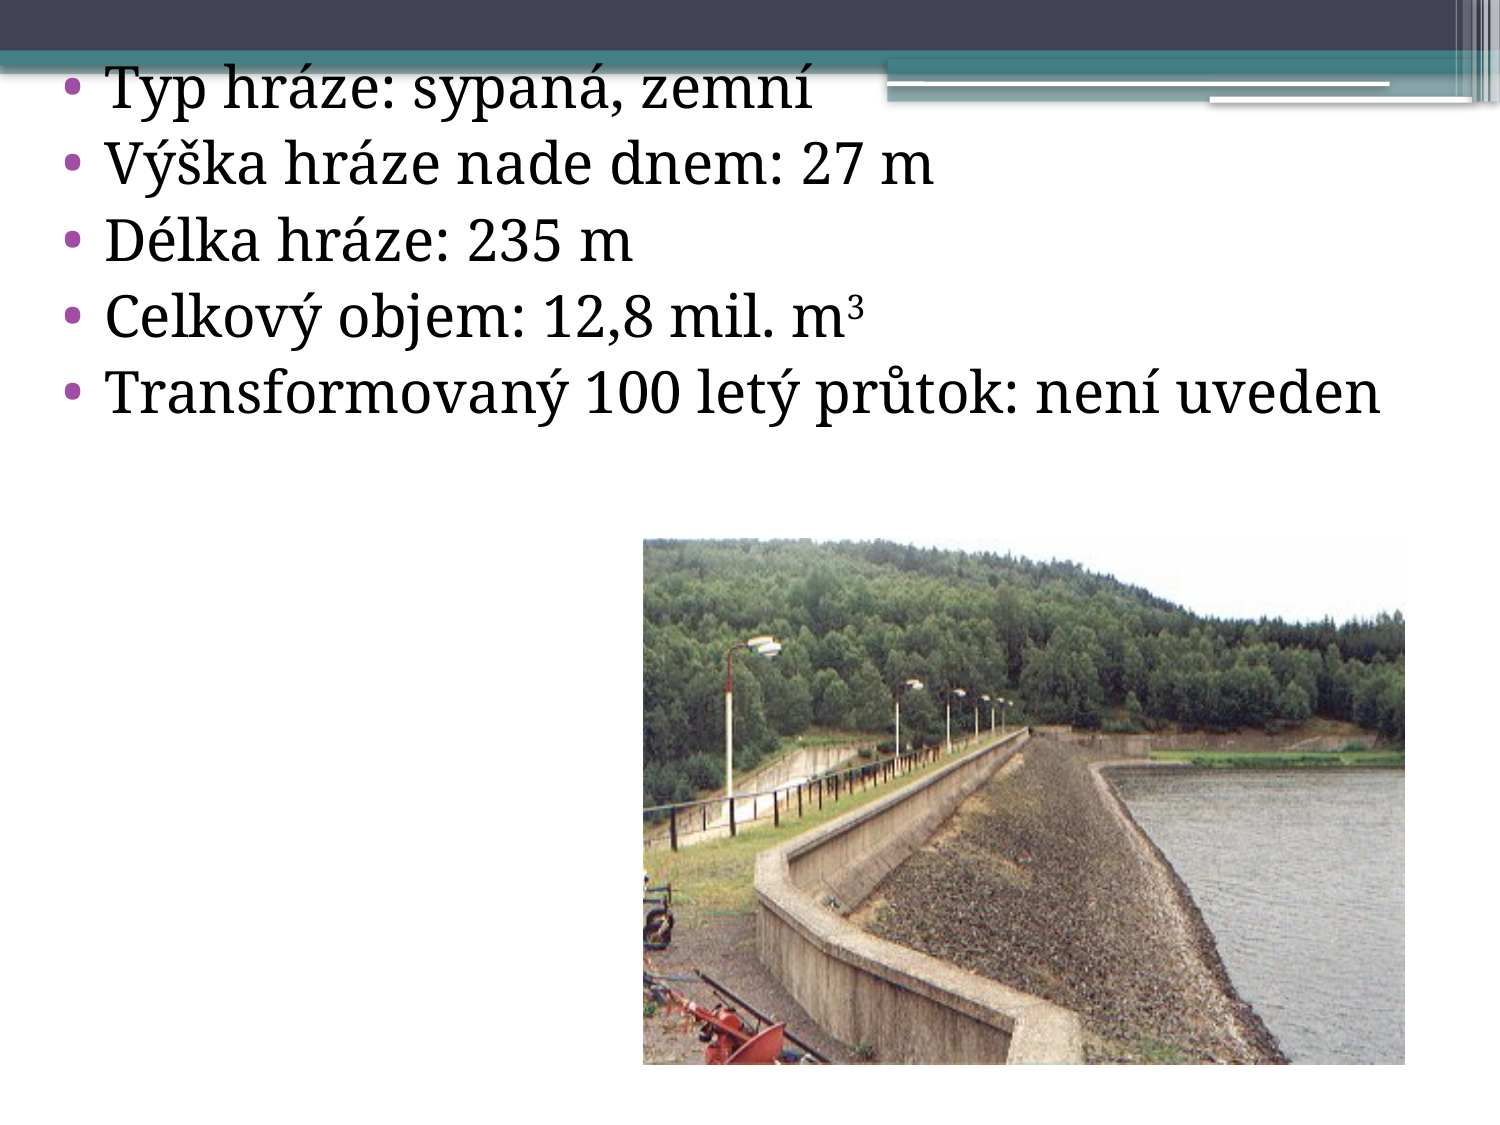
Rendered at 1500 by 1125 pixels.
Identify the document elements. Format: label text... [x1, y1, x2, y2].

list Typ hráze: sypaná, zemní Výška hráze nade dnem: 27 m Délka hráze: 235 m Celkový objem: 12,8 mil. m3 Transformovaný 100 letý průtok: není uveden [29, 42, 1471, 1094]
picture [643, 538, 1405, 1065]
